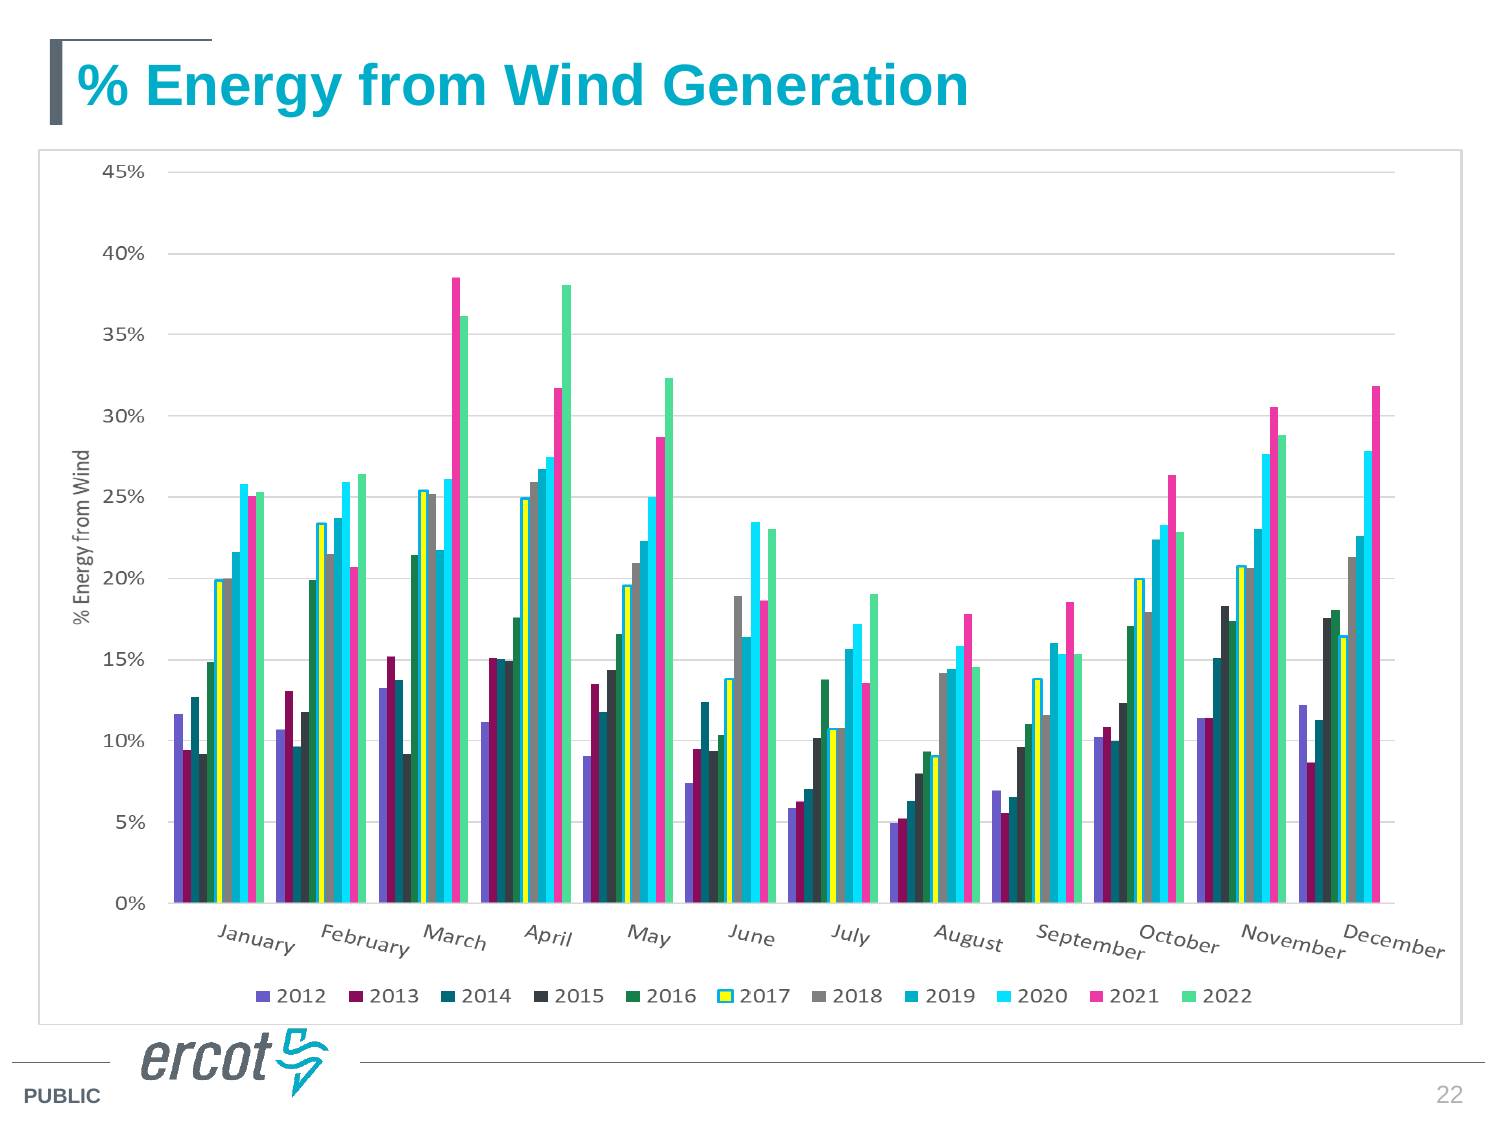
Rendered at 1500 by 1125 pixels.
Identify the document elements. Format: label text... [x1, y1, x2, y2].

picture [38, 149, 1463, 1100]
slide_number 22 [1412, 1076, 1488, 1112]
title % Energy from Wind Generation [62, 39, 1450, 125]
